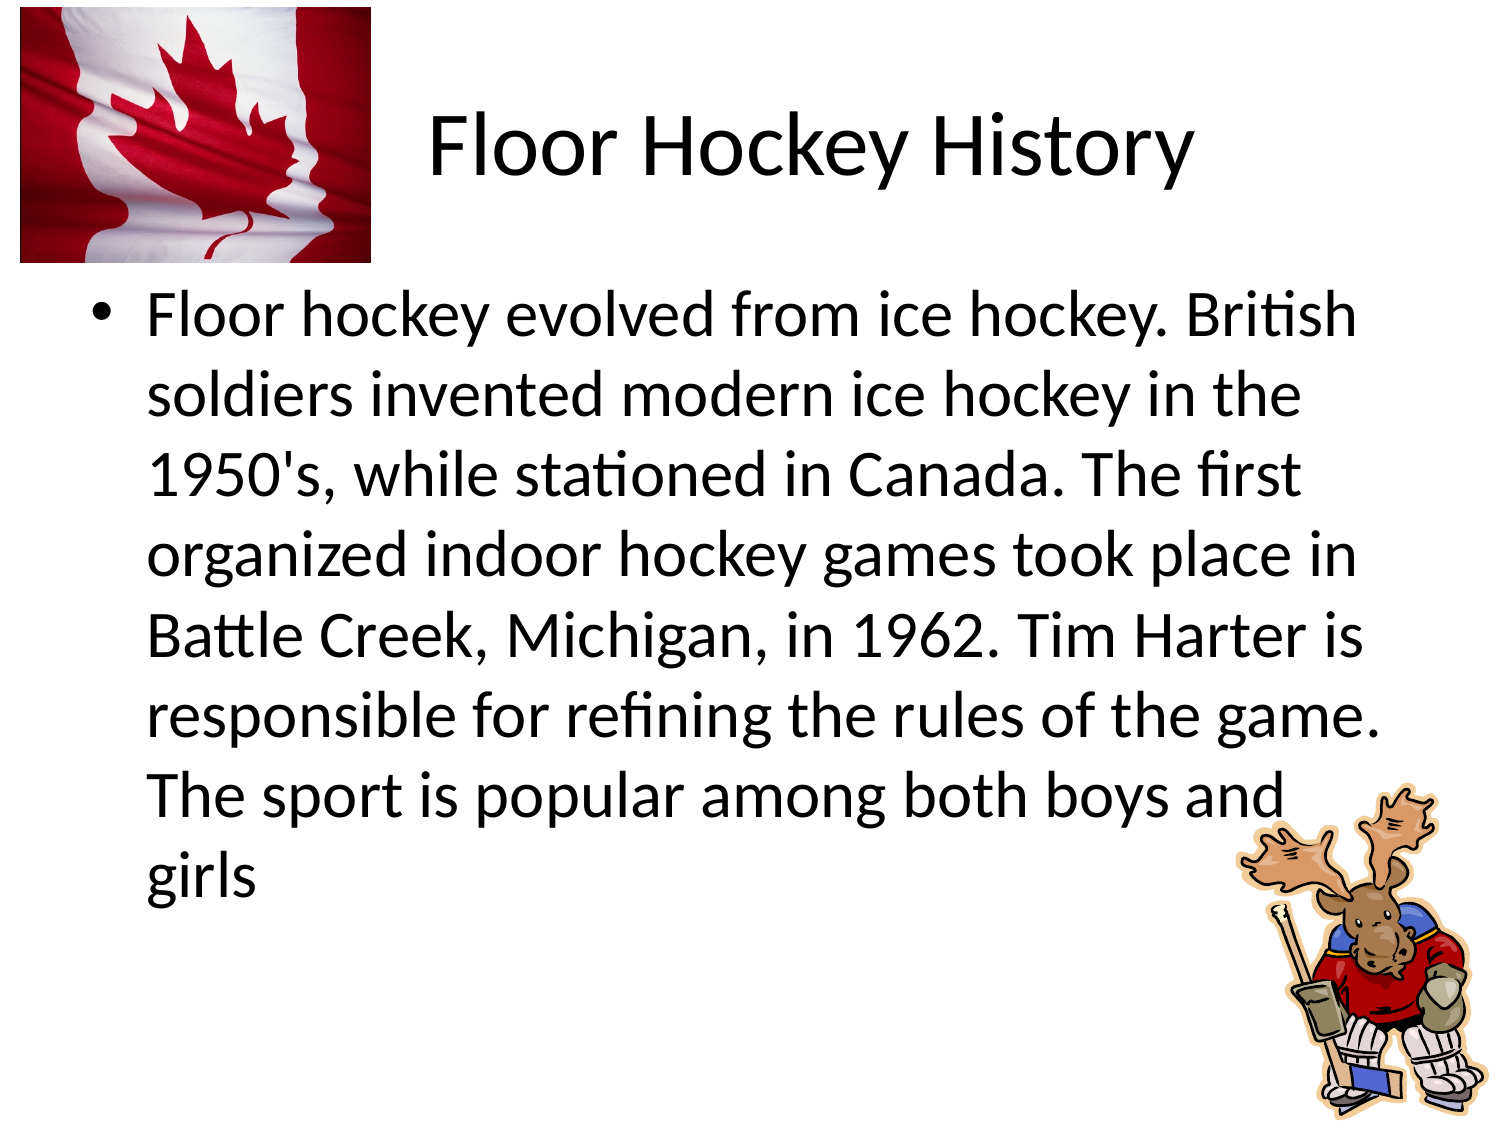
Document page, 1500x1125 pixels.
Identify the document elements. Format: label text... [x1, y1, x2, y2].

picture [20, 7, 371, 263]
list Floor hockey evolved from ice hockey. British soldiers invented modern ice hockey in the 1950's, while stationed in Canada. The first organized indoor hockey games took place in Battle Creek, Michigan, in 1962. Tim Harter is responsible for refining the rules of the game. The sport is popular among both boys and girls [75, 262, 1425, 1005]
title Floor Hockey History [374, 45, 1425, 233]
picture [1235, 777, 1494, 1125]
